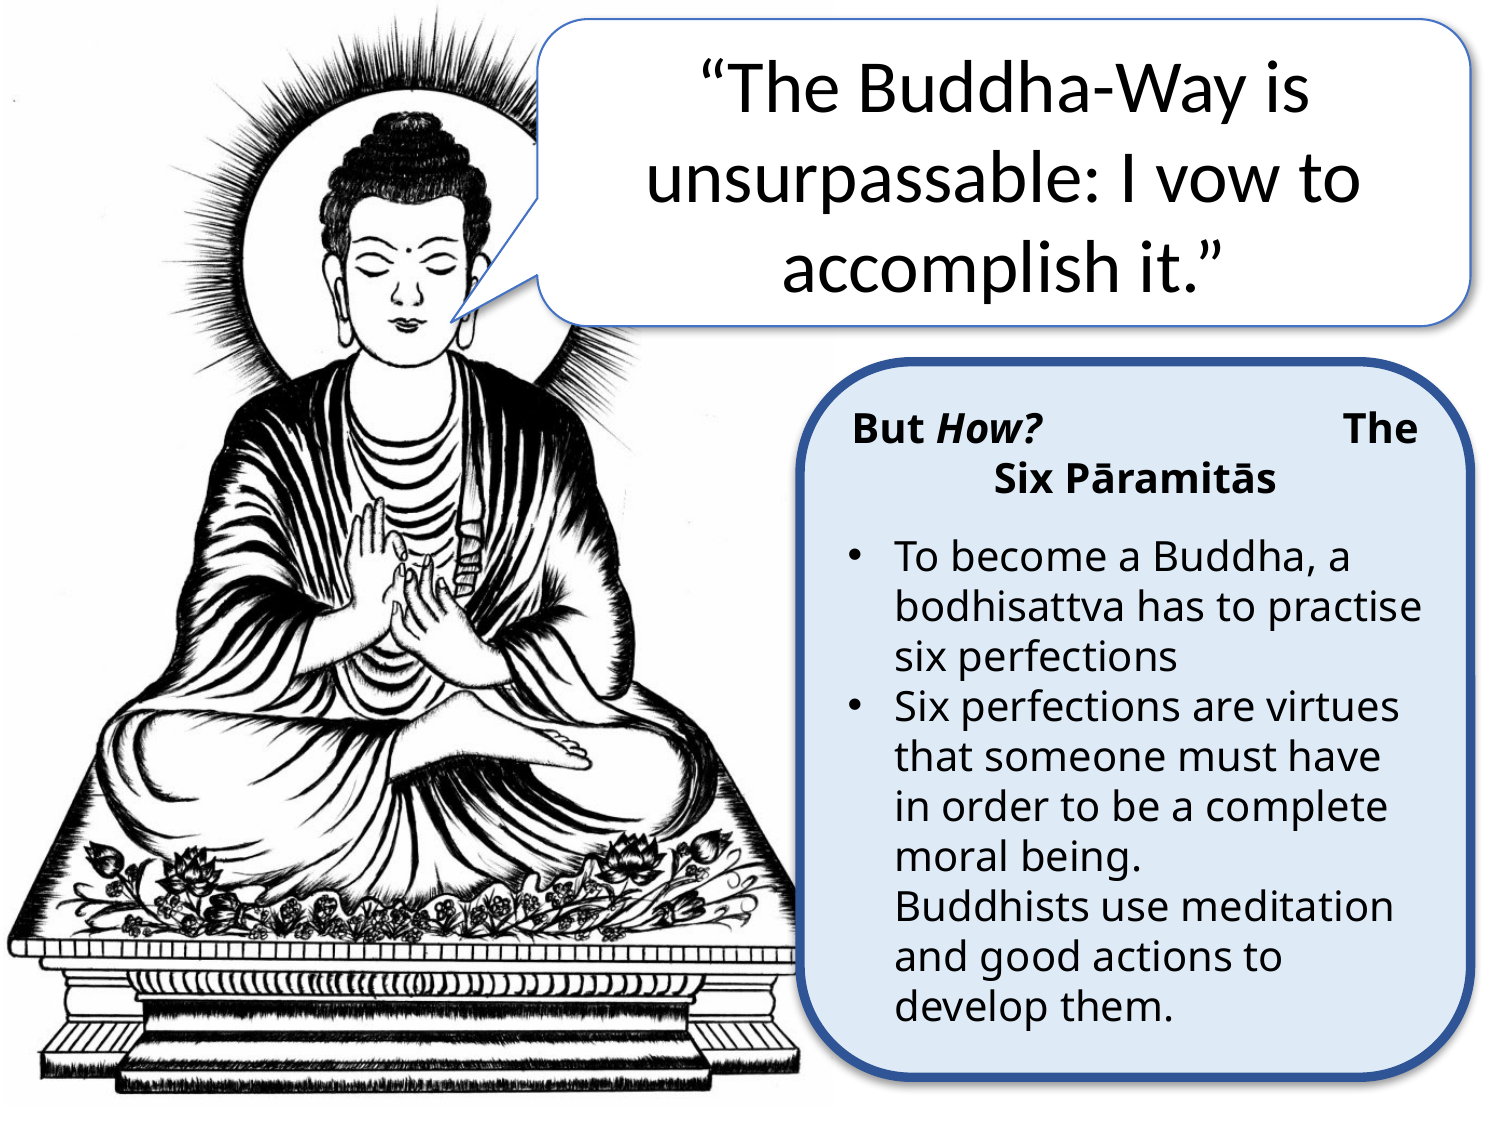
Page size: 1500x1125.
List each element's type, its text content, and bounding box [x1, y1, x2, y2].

text_box “The Buddha-Way is unsurpassable: I vow to accomplish it.” [833, 18, 1472, 328]
picture [2, 0, 833, 1106]
text_box But How? The Six Pāramitās To become a Buddha, a bodhisattva has to practise six perfections Six perfections are virtues that someone must have in order to be a complete moral being. Buddhists use meditation and good actions to develop them. [833, 360, 1472, 1079]
